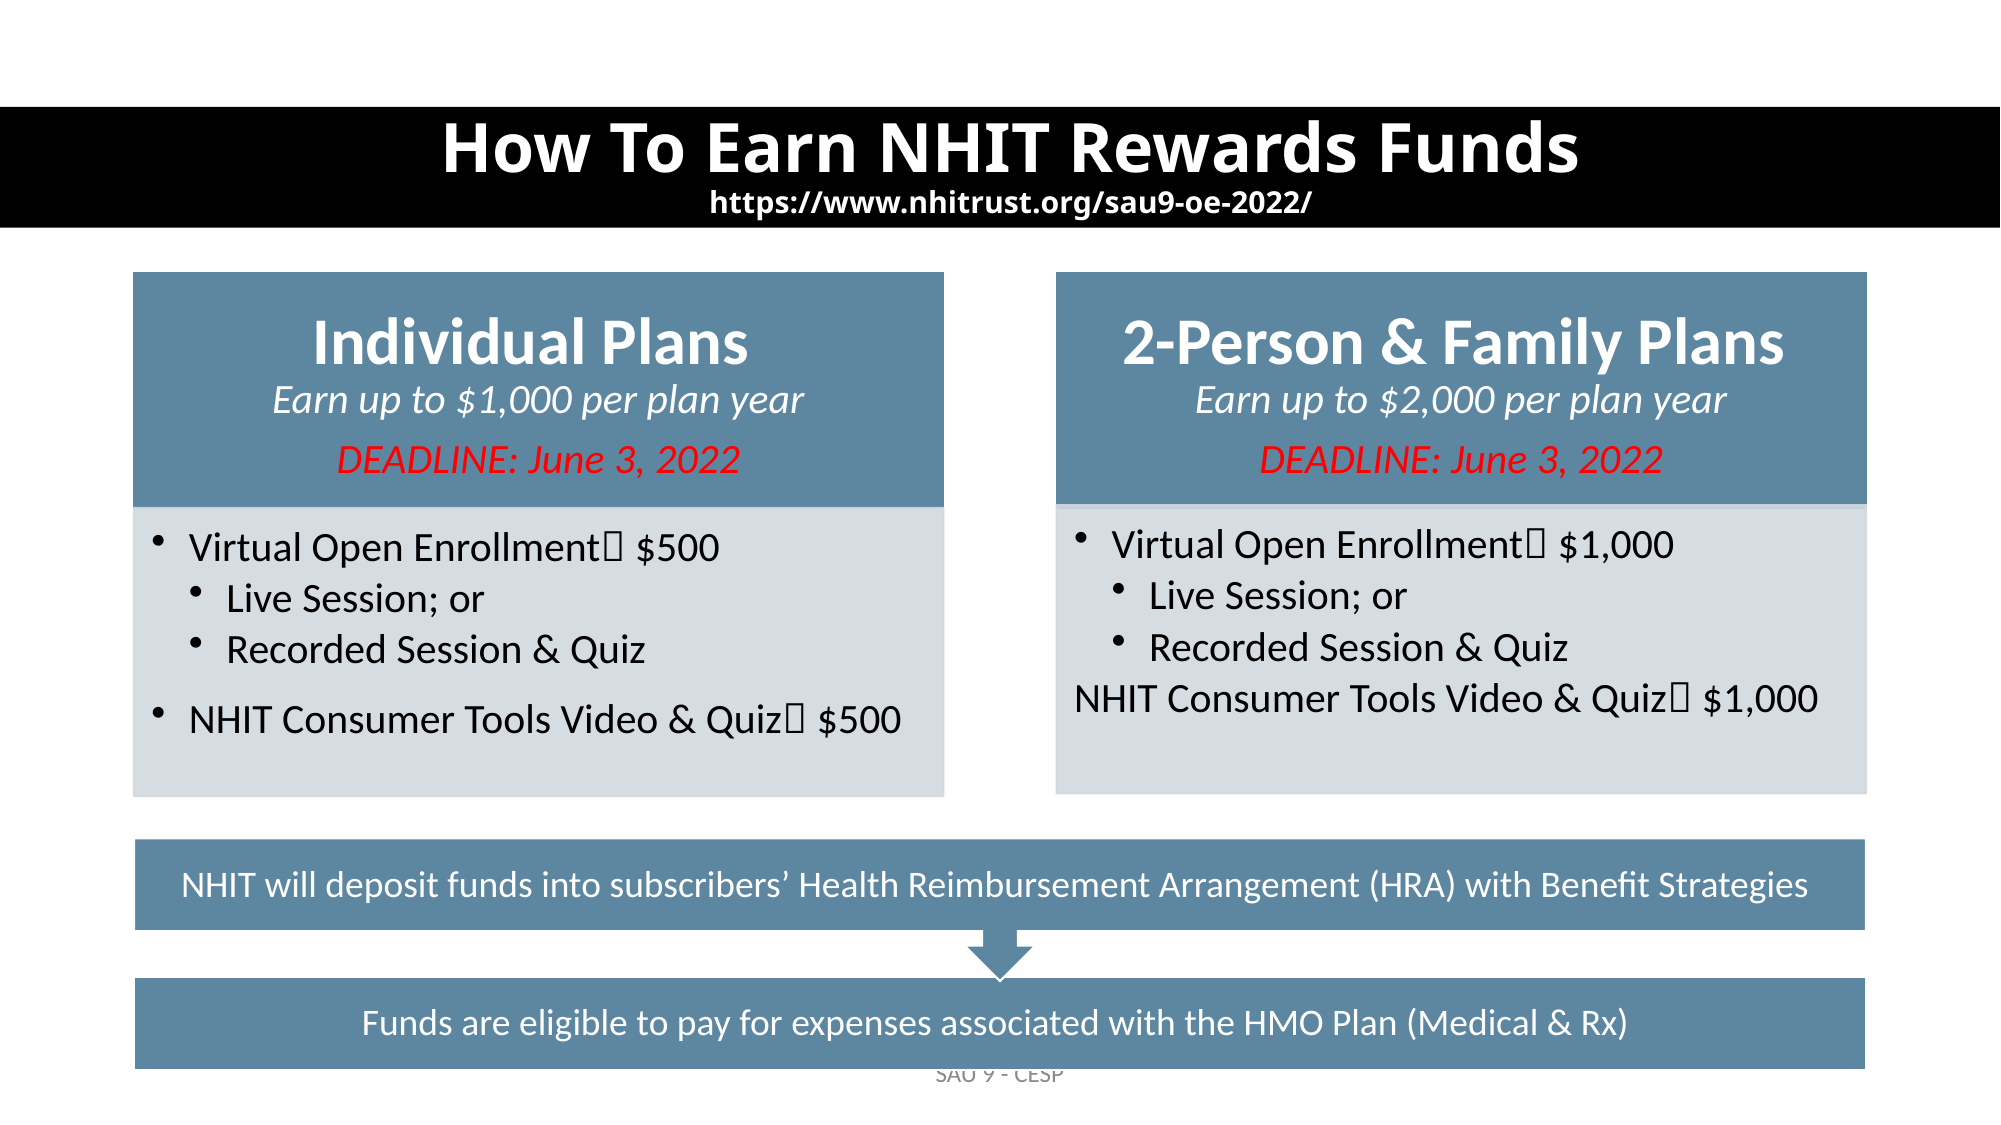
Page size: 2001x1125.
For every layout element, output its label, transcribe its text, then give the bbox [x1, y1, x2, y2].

footer SAU 9 - CESP [662, 1070, 1338, 1103]
title How To Earn NHIT Rewards Funds https://www.nhitrust.org/sau9-oe-2022/ [91, 105, 1931, 228]
text_box [0, 106, 2000, 229]
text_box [133, 270, 1866, 799]
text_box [133, 835, 1866, 1070]
